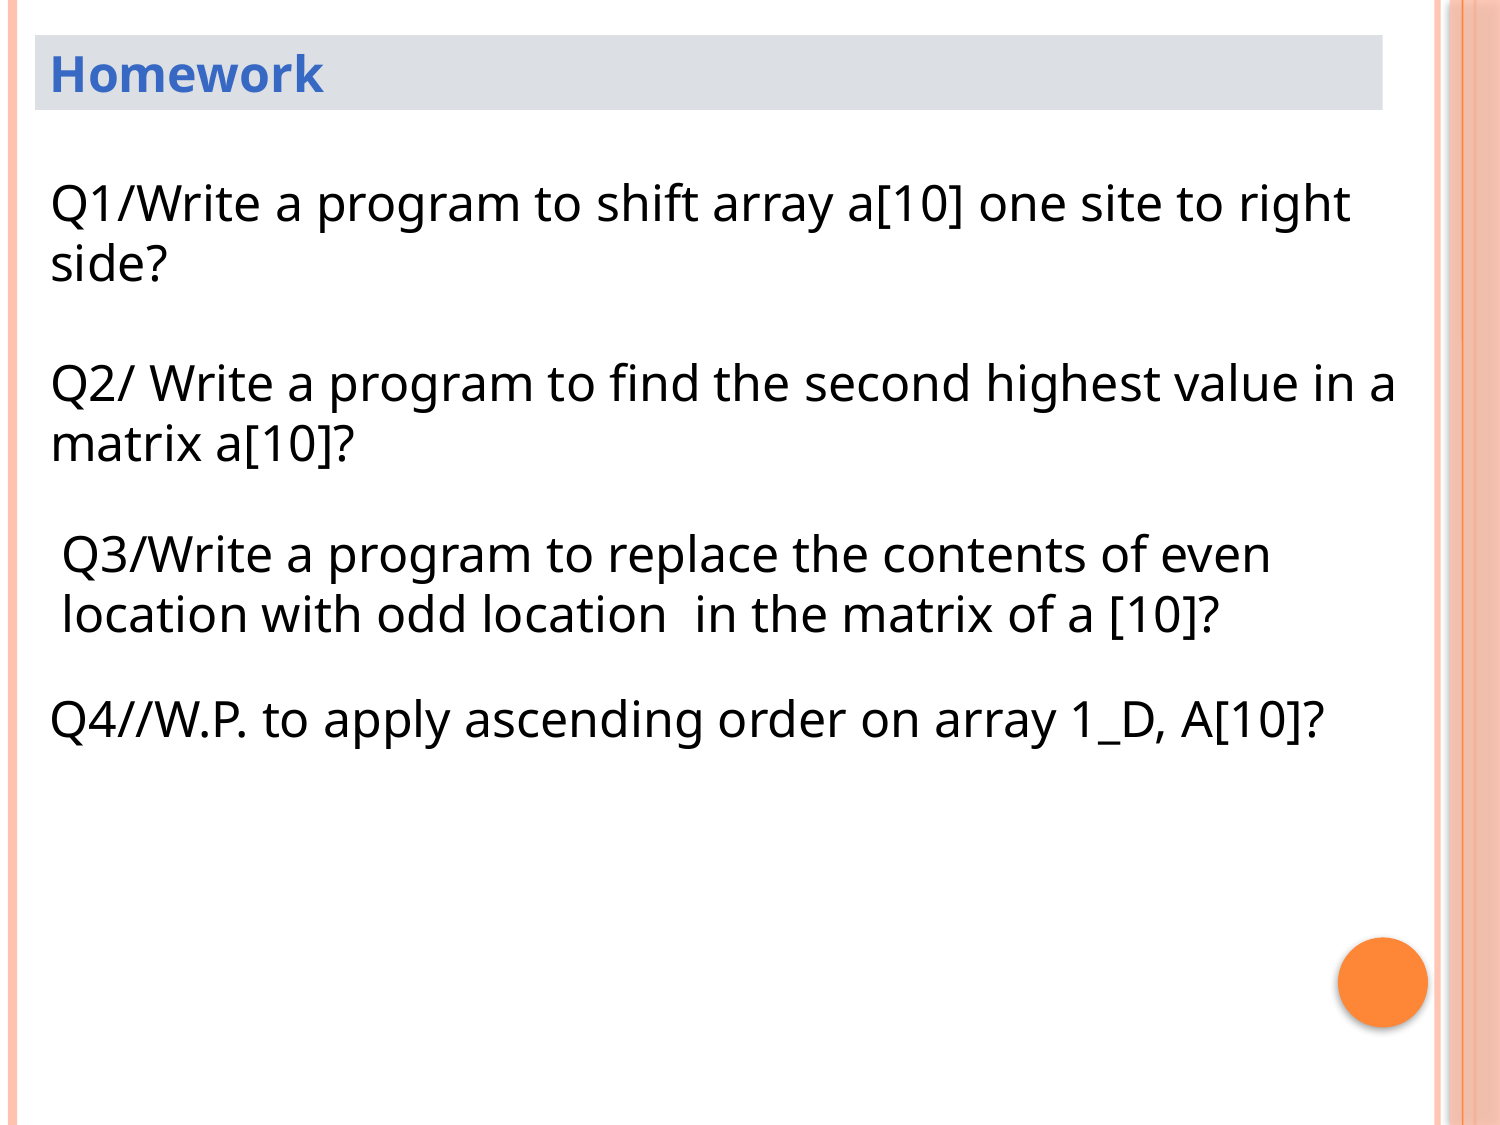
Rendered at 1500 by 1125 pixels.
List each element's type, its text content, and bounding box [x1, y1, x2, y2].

text_box Homework [35, 35, 1383, 110]
text_box Q3/Write a program to replace the contents of even location with odd location in the matrix of a [10]? [46, 515, 1395, 651]
text_box Q1/Write a program to shift array a[10] one site to right side? Q2/ Write a program to find the second highest value in a matrix a[10]? [35, 163, 1442, 659]
text_box Q4//W.P. to apply ascending order on array 1_D, A[10]? [35, 679, 1383, 755]
